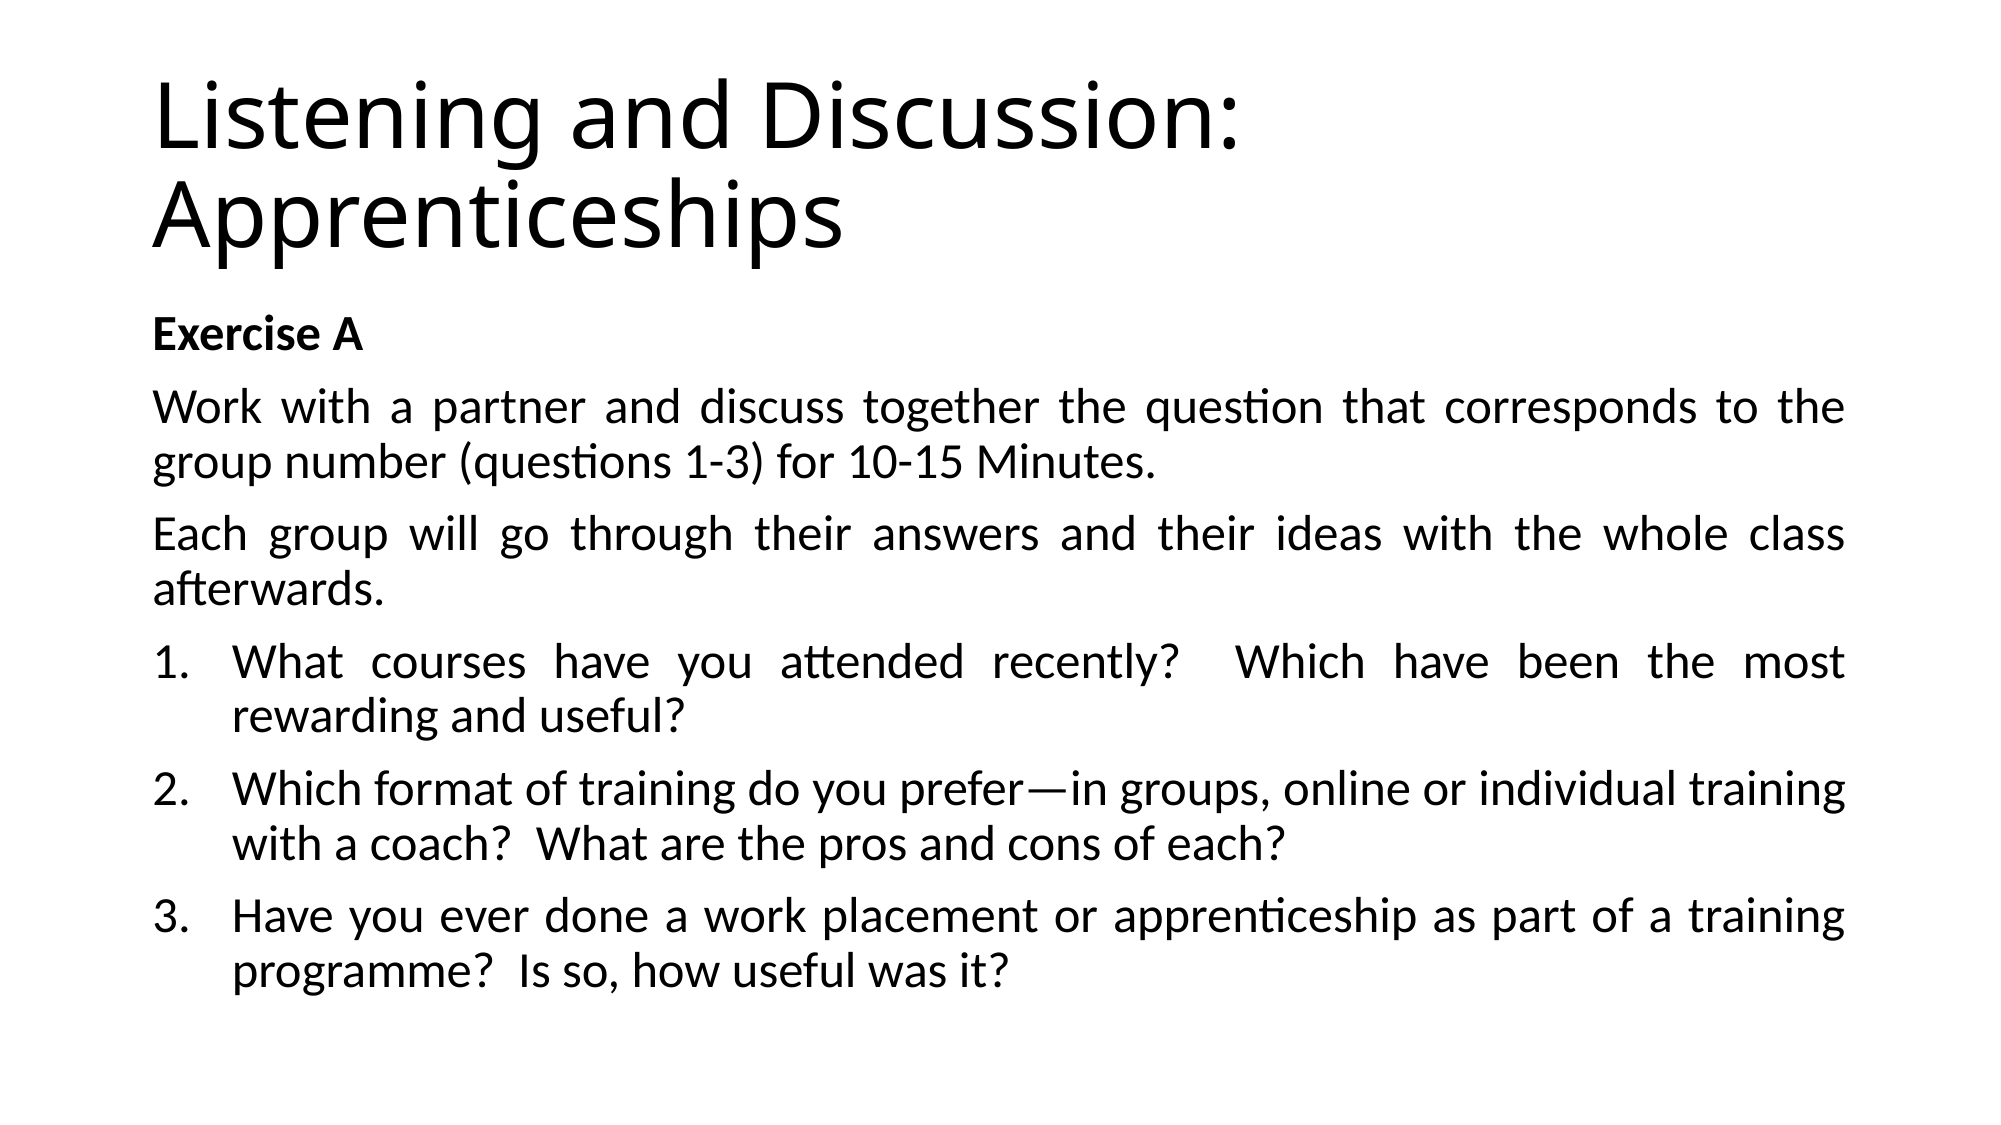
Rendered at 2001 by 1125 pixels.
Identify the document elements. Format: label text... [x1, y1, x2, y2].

list Exercise A Work with a partner and discuss together the question that corresponds to the group number (questions 1-3) for 10-15 Minutes. Each group will go through their answers and their ideas with the whole class afterwards. What courses have you attended recently? Which have been the most rewarding and useful? Which format of training do you prefer—in groups, online or individual training with a coach? What are the pros and cons of each? Have you ever done a work placement or apprenticeship as part of a training programme? Is so, how useful was it? [137, 299, 1863, 1014]
title Listening and Discussion: Apprenticeships [137, 59, 1863, 278]
